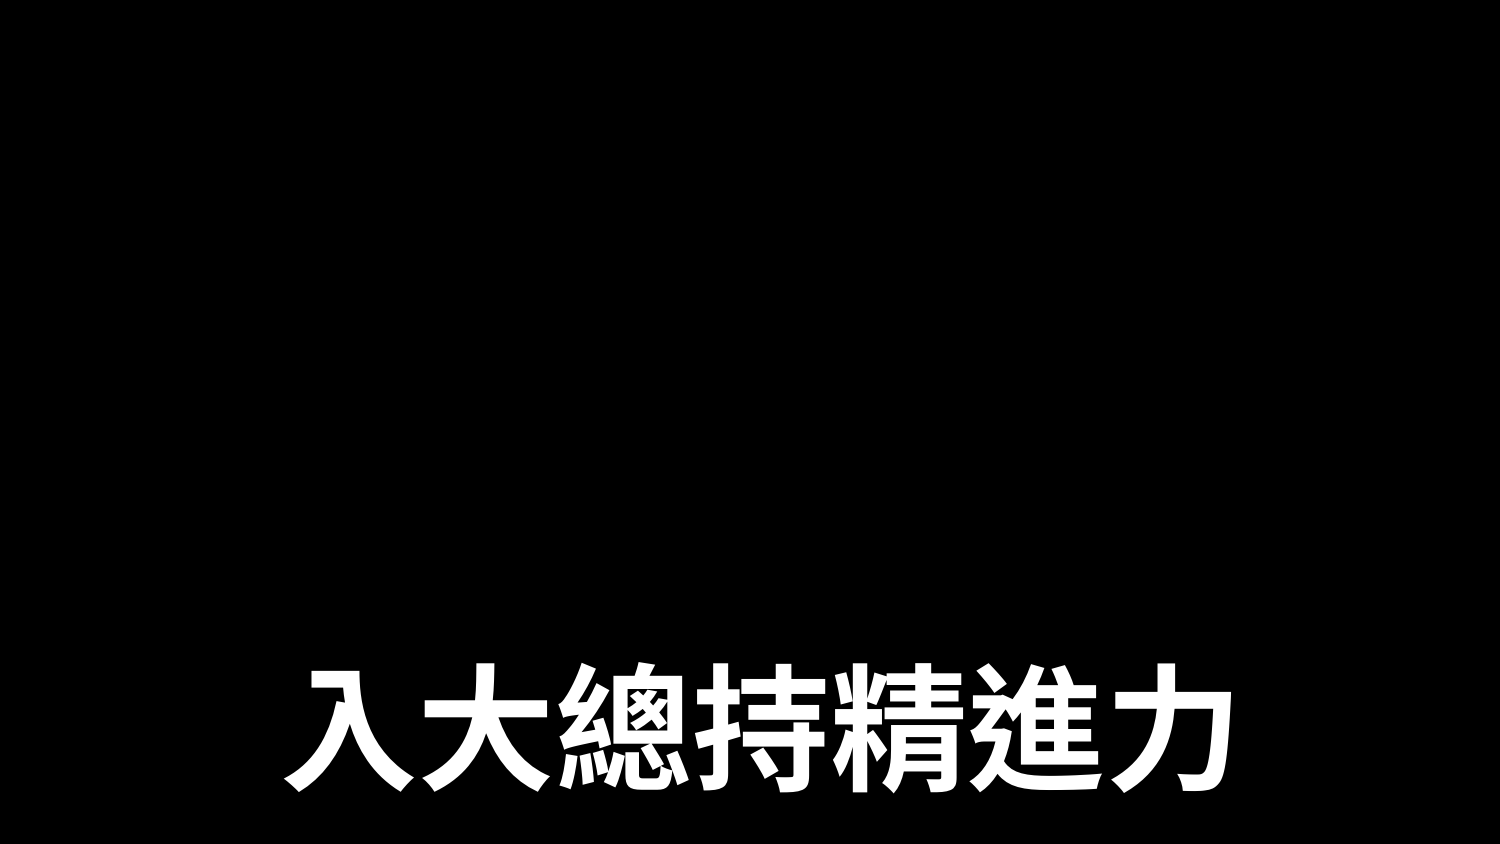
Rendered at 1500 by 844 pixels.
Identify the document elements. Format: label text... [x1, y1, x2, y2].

title 入大總持精進力 [123, 634, 1399, 816]
